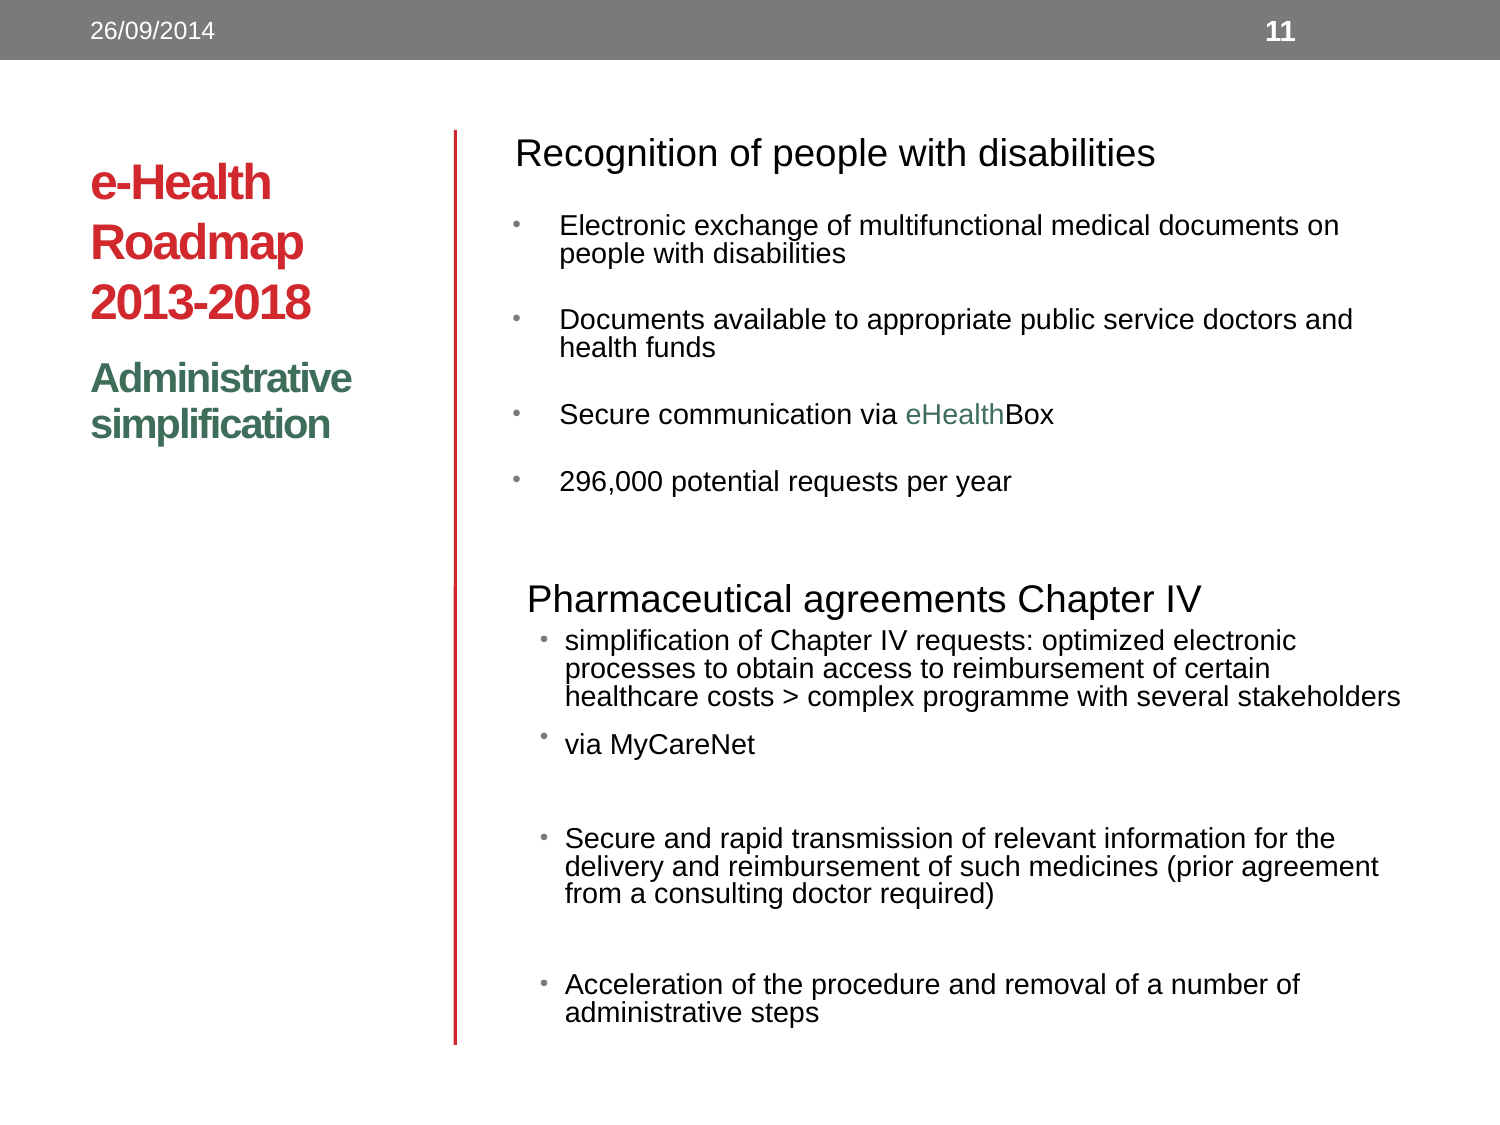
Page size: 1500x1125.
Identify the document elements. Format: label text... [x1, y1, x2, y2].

list Administrative simplification [75, 349, 426, 1046]
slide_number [75, 3, 550, 57]
slide_number 11 [1250, 3, 1425, 57]
title e-Health Roadmap 2013-2018 [75, 129, 426, 337]
list Recognition of people with disabilities Electronic exchange of multifunctional medical documents on people with disabilities Documents available to appropriate public service doctors and health funds Secure communication via eHealthBox 296,000 potential requests per year Pharmaceutical agreements Chapter IV simplification of Chapter IV requests: optimized electronic processes to obtain access to reimbursement of certain healthcare costs > complex programme with several stakeholders via MyCareNet Secure and rapid transmission of relevant information for the delivery and reimbursement of such medicines (prior agreement from a consulting doctor required) Acceleration of the procedure and removal of a number of administrative steps [487, 129, 1425, 1045]
